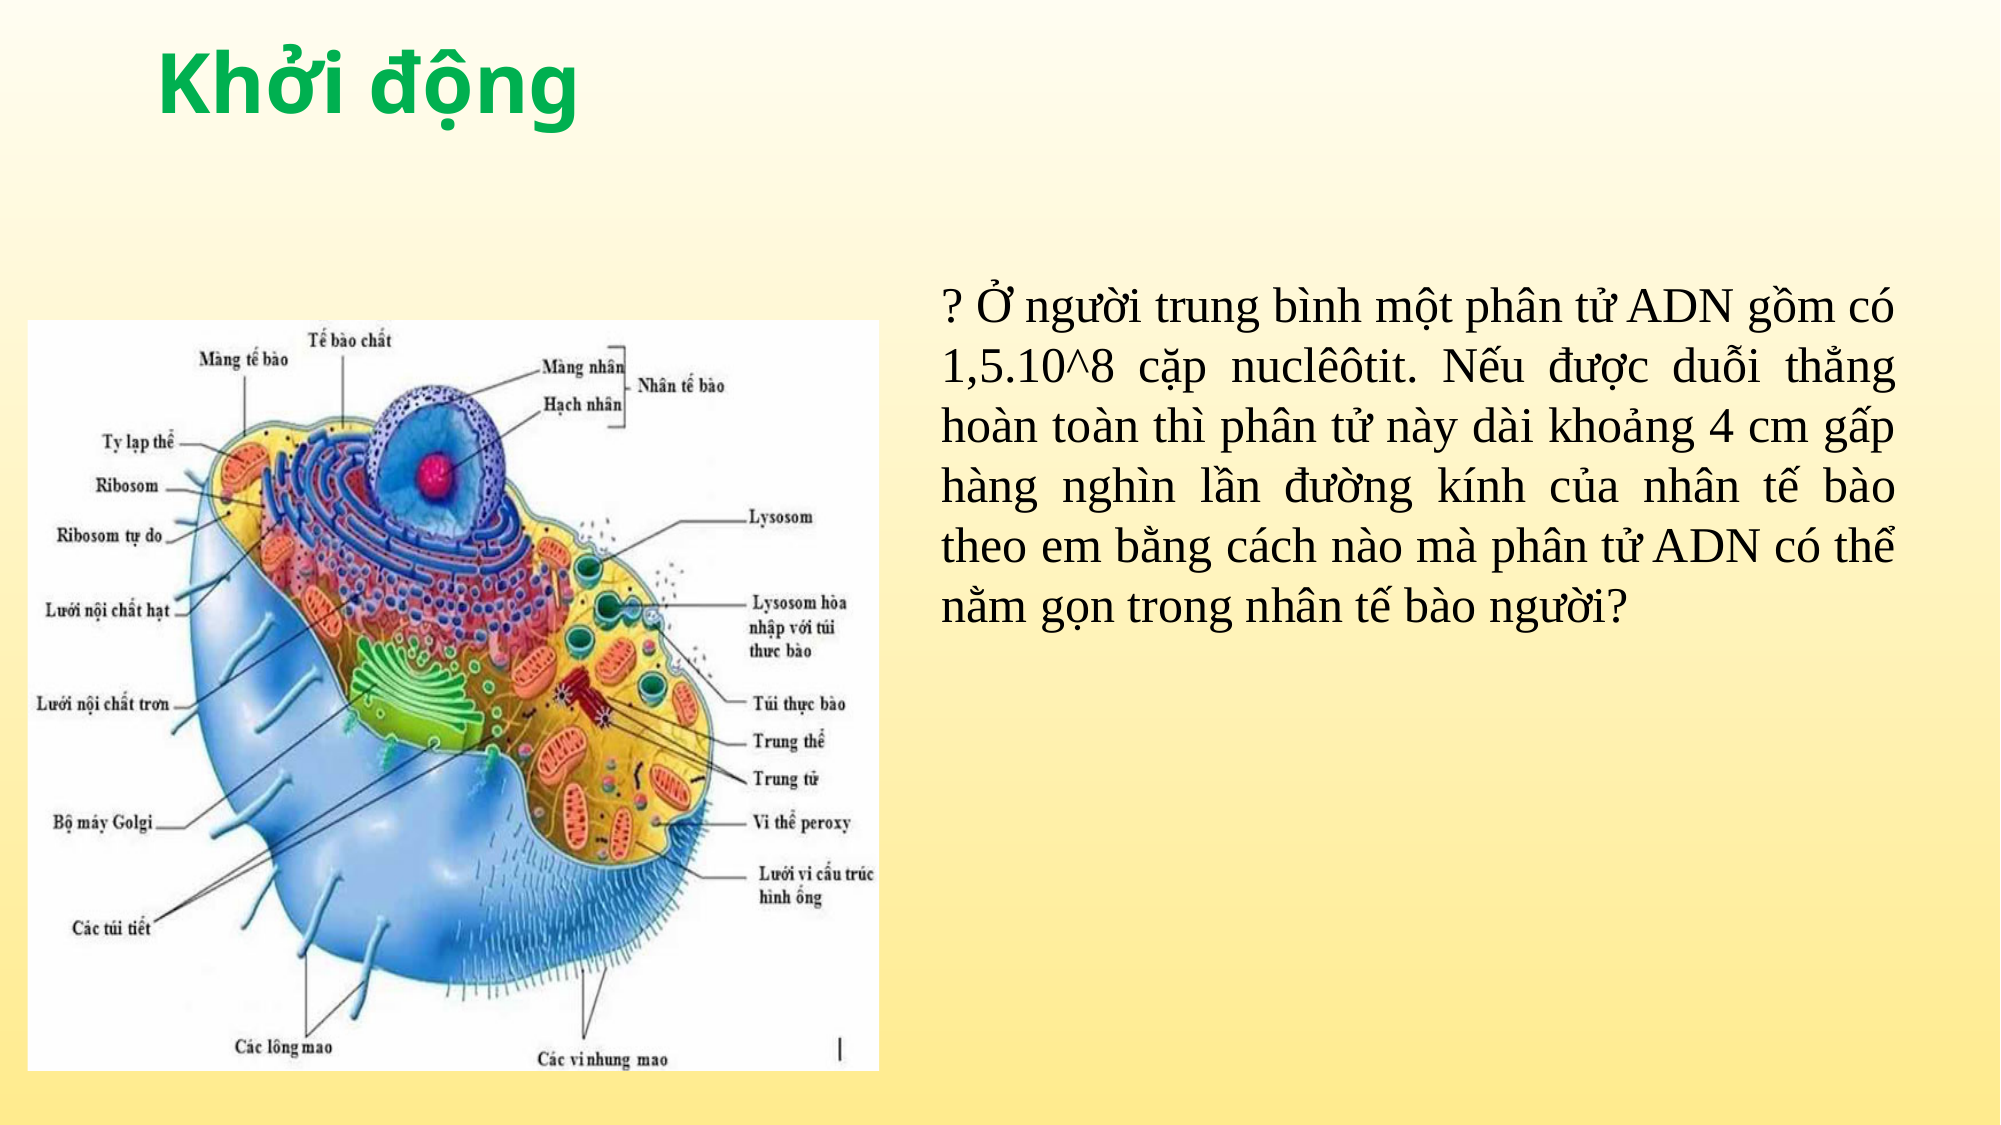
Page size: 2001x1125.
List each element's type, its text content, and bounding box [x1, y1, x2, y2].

picture [27, 320, 880, 1071]
list ? Ở người trung bình một phân tử ADN gồm có 1,5.10^8 cặp nuclêôtit. Nếu được duỗi thẳng hoàn toàn thì phân tử này dài khoảng 4 cm gấp hàng nghìn lần đường kính của nhân tế bào theo em bằng cách nào mà phân tử ADN có thể nằm gọn trong nhân tế bào người? [926, 264, 1912, 570]
title Khởi động [17, 34, 720, 136]
